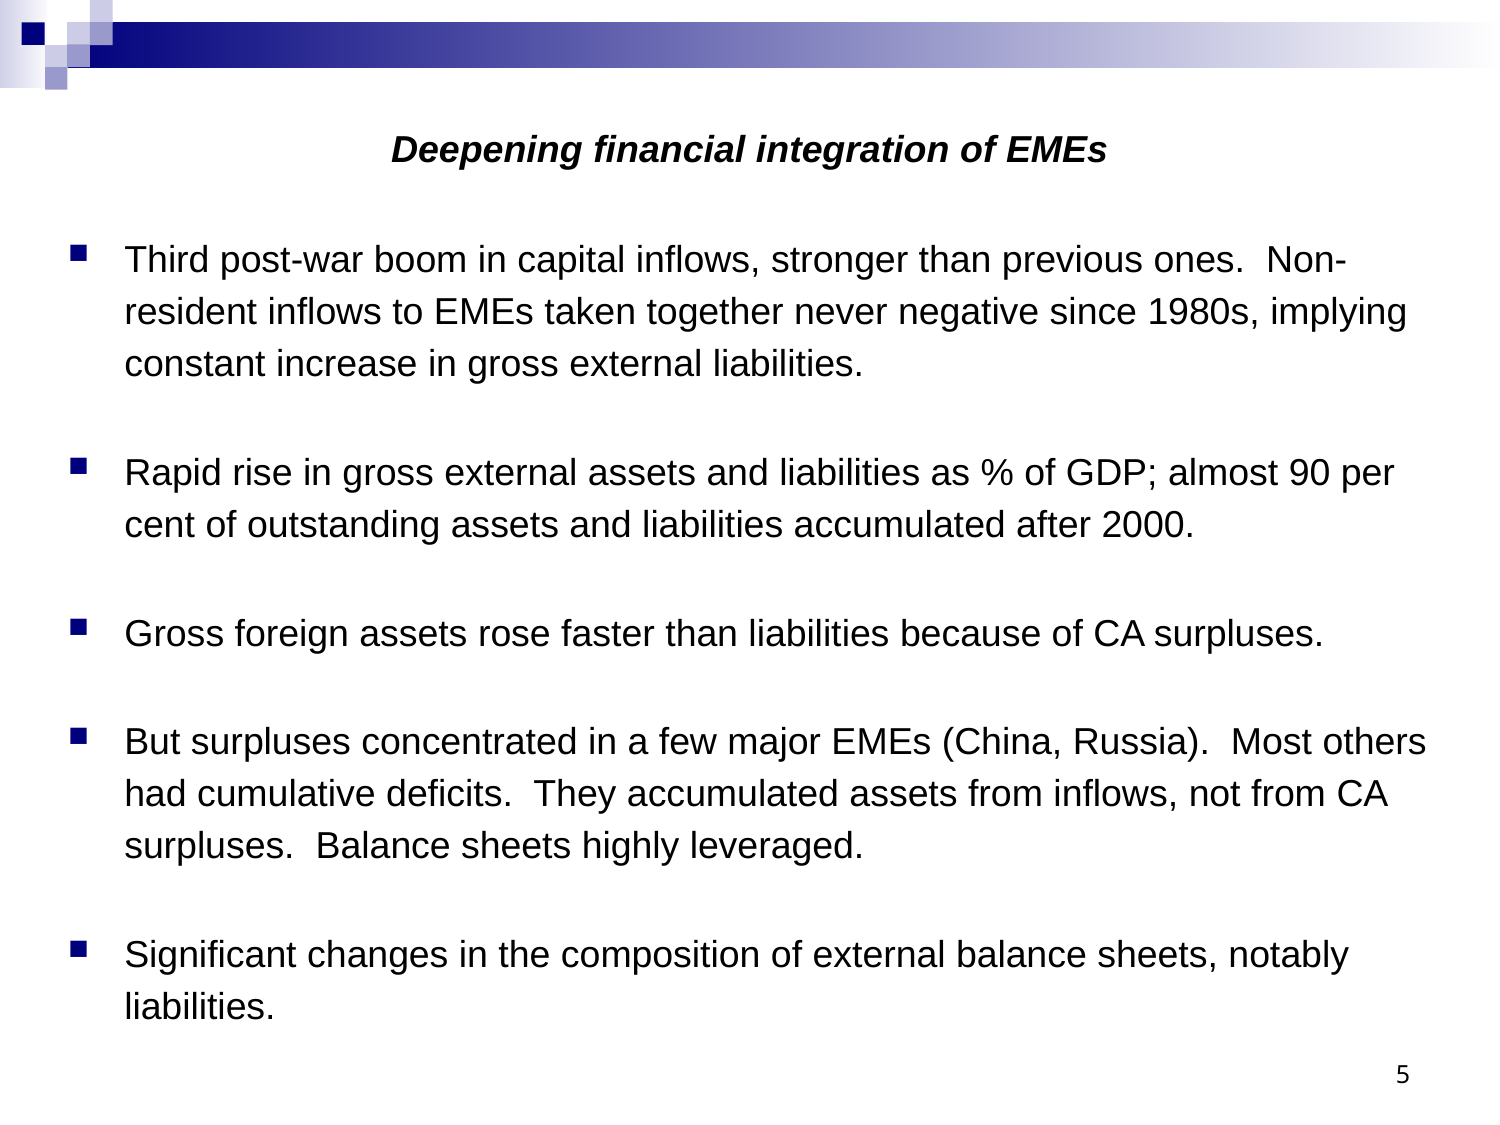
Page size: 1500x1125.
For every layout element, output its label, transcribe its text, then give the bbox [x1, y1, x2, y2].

title Deepening financial integration of EMEs [74, 74, 1426, 219]
slide_number 5 [1074, 1025, 1425, 1100]
list Third post-war boom in capital inflows, stronger than previous ones. Non-resident inflows to EMEs taken together never negative since 1980s, implying constant increase in gross external liabilities. Rapid rise in gross external assets and liabilities as % of GDP; almost 90 per cent of outstanding assets and liabilities accumulated after 2000. Gross foreign assets rose faster than liabilities because of CA surpluses. But surpluses concentrated in a few major EMEs (China, Russia). Most others had cumulative deficits. They accumulated assets from inflows, not from CA surpluses. Balance sheets highly leveraged. Significant changes in the composition of external balance sheets, notably liabilities. [52, 219, 1448, 1071]
